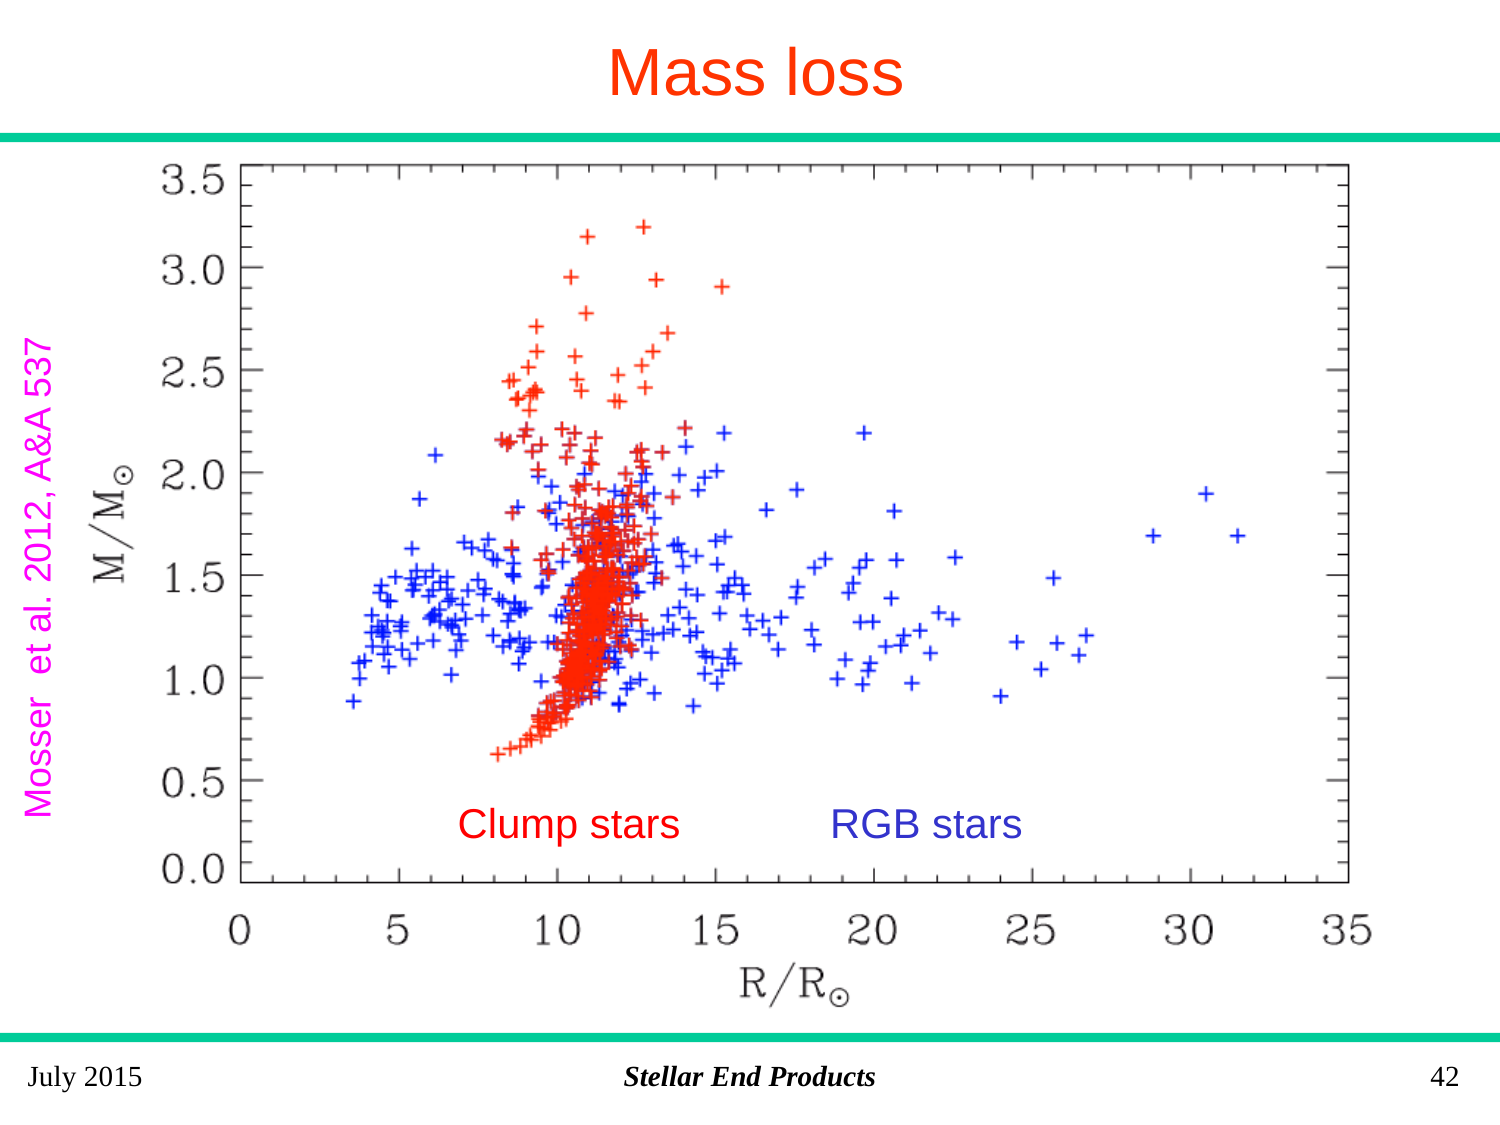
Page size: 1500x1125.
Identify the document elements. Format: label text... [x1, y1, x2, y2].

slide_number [12, 1049, 326, 1125]
text_box Mosser et al. 2012, A&A 537 [5, 184, 66, 835]
picture [86, 148, 1377, 1013]
title Mass loss [87, 0, 1425, 138]
slide_number 42 [1162, 1049, 1476, 1125]
footer Stellar End Products [512, 1049, 988, 1101]
